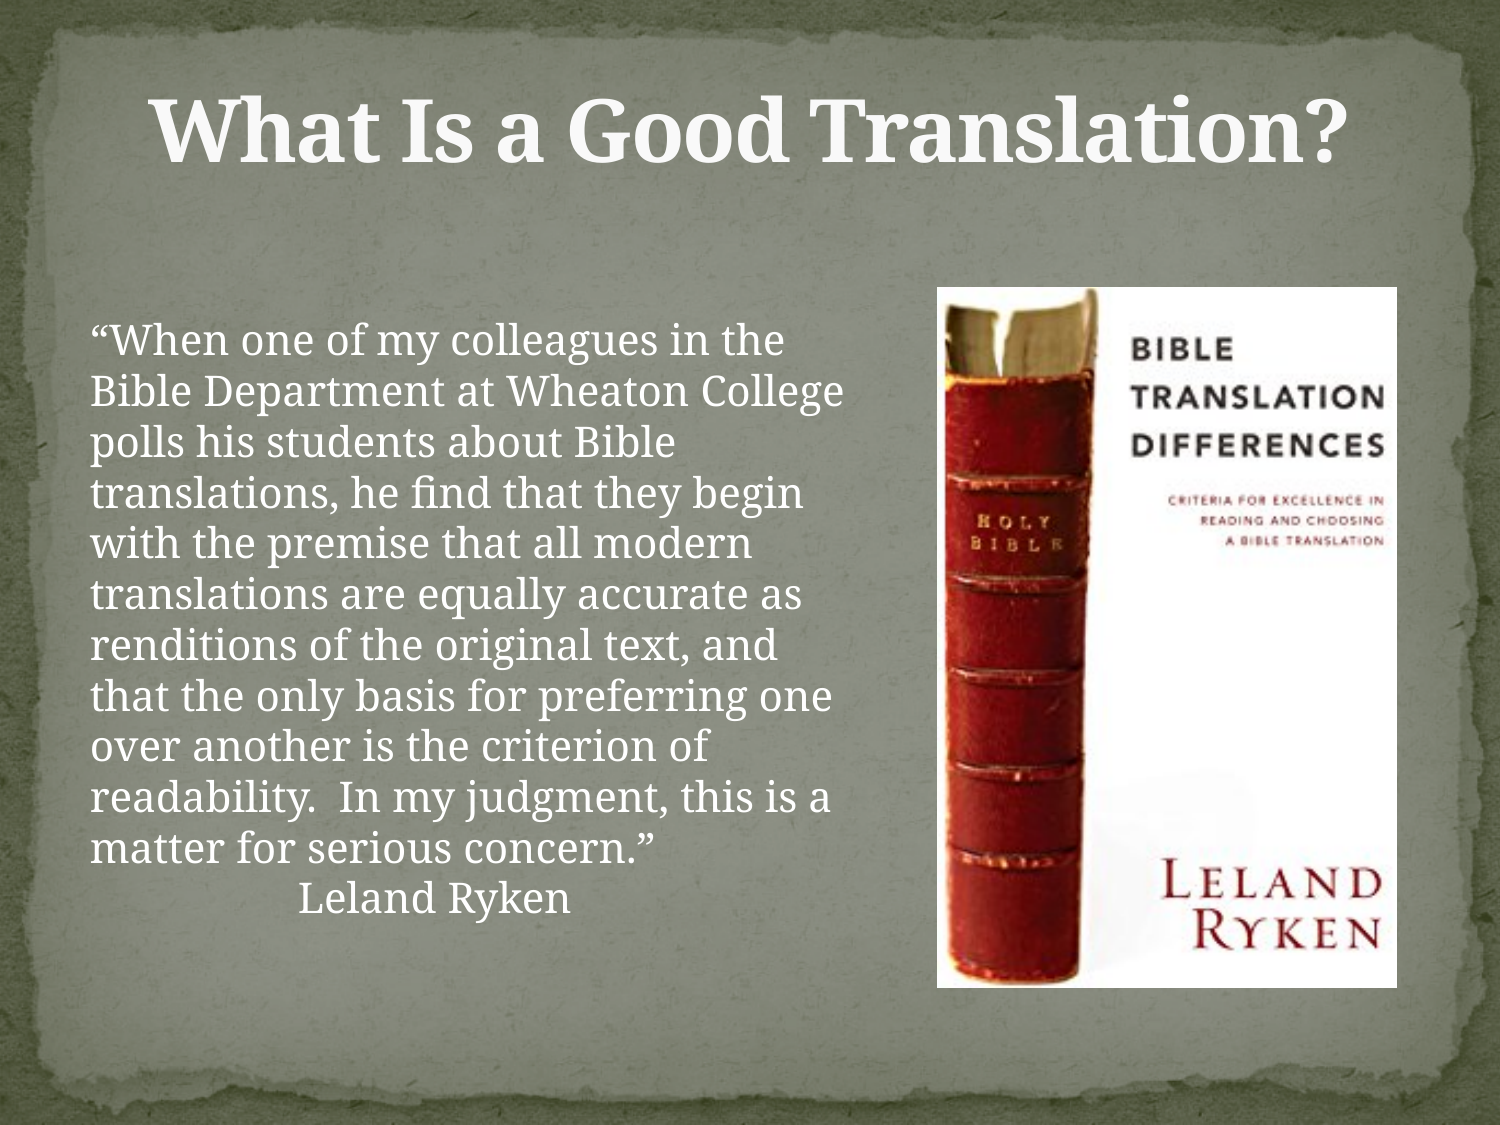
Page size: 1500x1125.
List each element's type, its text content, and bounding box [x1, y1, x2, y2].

list “When one of my colleagues in the Bible Department at Wheaton College polls his students about Bible translations, he find that they begin with the premise that all modern translations are equally accurate as renditions of the original text, and that the only basis for preferring one over another is the criterion of readability. In my judgment, this is a matter for serious concern.” Leland Ryken [75, 306, 875, 969]
picture [937, 287, 1397, 988]
title What Is a Good Translation? [74, 62, 1425, 188]
